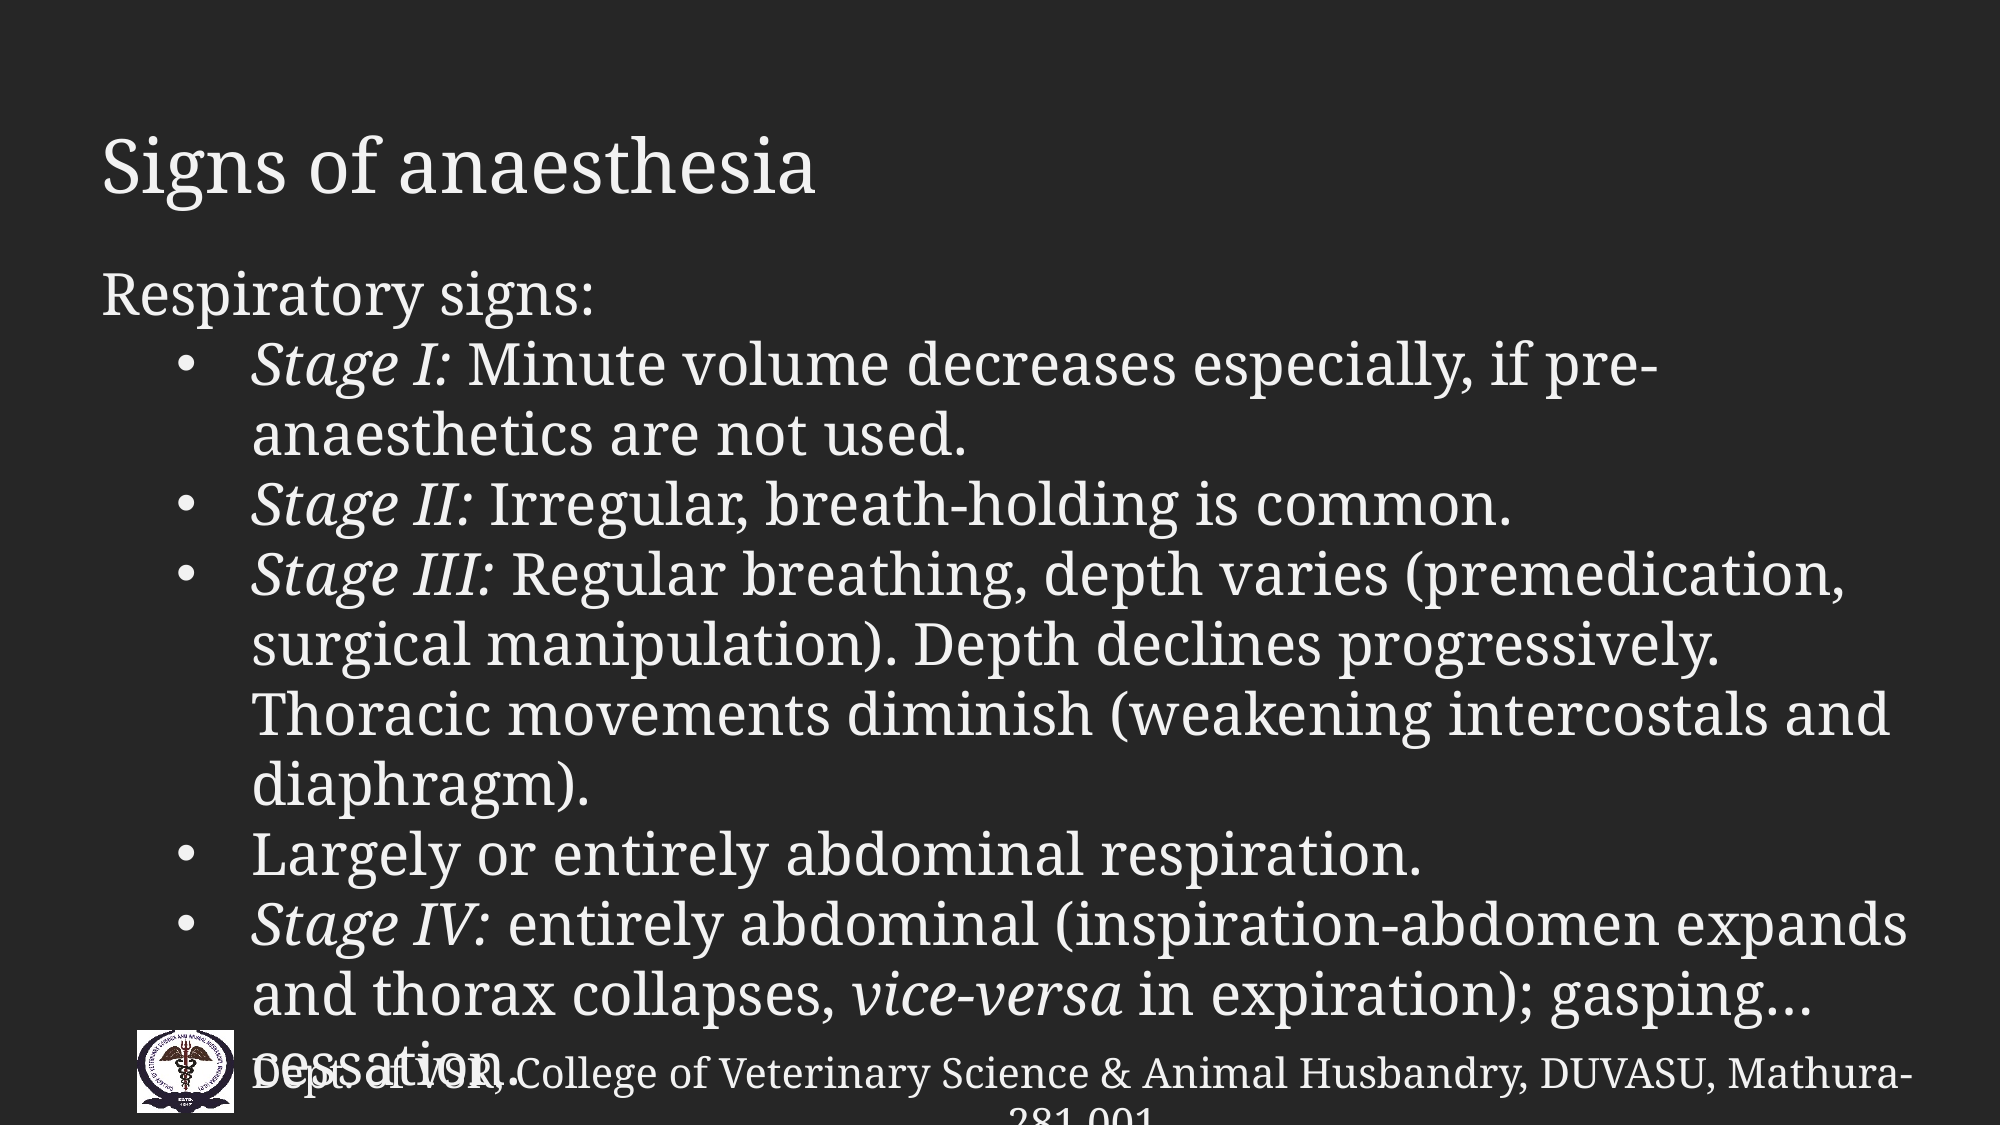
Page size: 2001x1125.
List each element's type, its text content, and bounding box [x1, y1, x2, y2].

text_box Signs of anaesthesia [86, 111, 1914, 216]
picture [137, 1030, 234, 1113]
text_box Respiratory signs: Stage I: Minute volume decreases especially, if pre-anaesthetics are not used. Stage II: Irregular, breath-holding is common. Stage III: Regular breathing, depth varies (premedication, surgical manipulation). Depth declines progressively. Thoracic movements diminish (weakening intercostals and diaphragm). Largely or entirely abdominal respiration. Stage IV: entirely abdominal (inspiration-abdomen expands and thorax collapses, vice-versa in expiration); gasping… cessation. [86, 249, 1933, 1105]
text_box Dept. of VSR, College of Veterinary Science & Animal Husbandry, DUVASU, Mathura- 281 001 [232, 1105, 1933, 1125]
